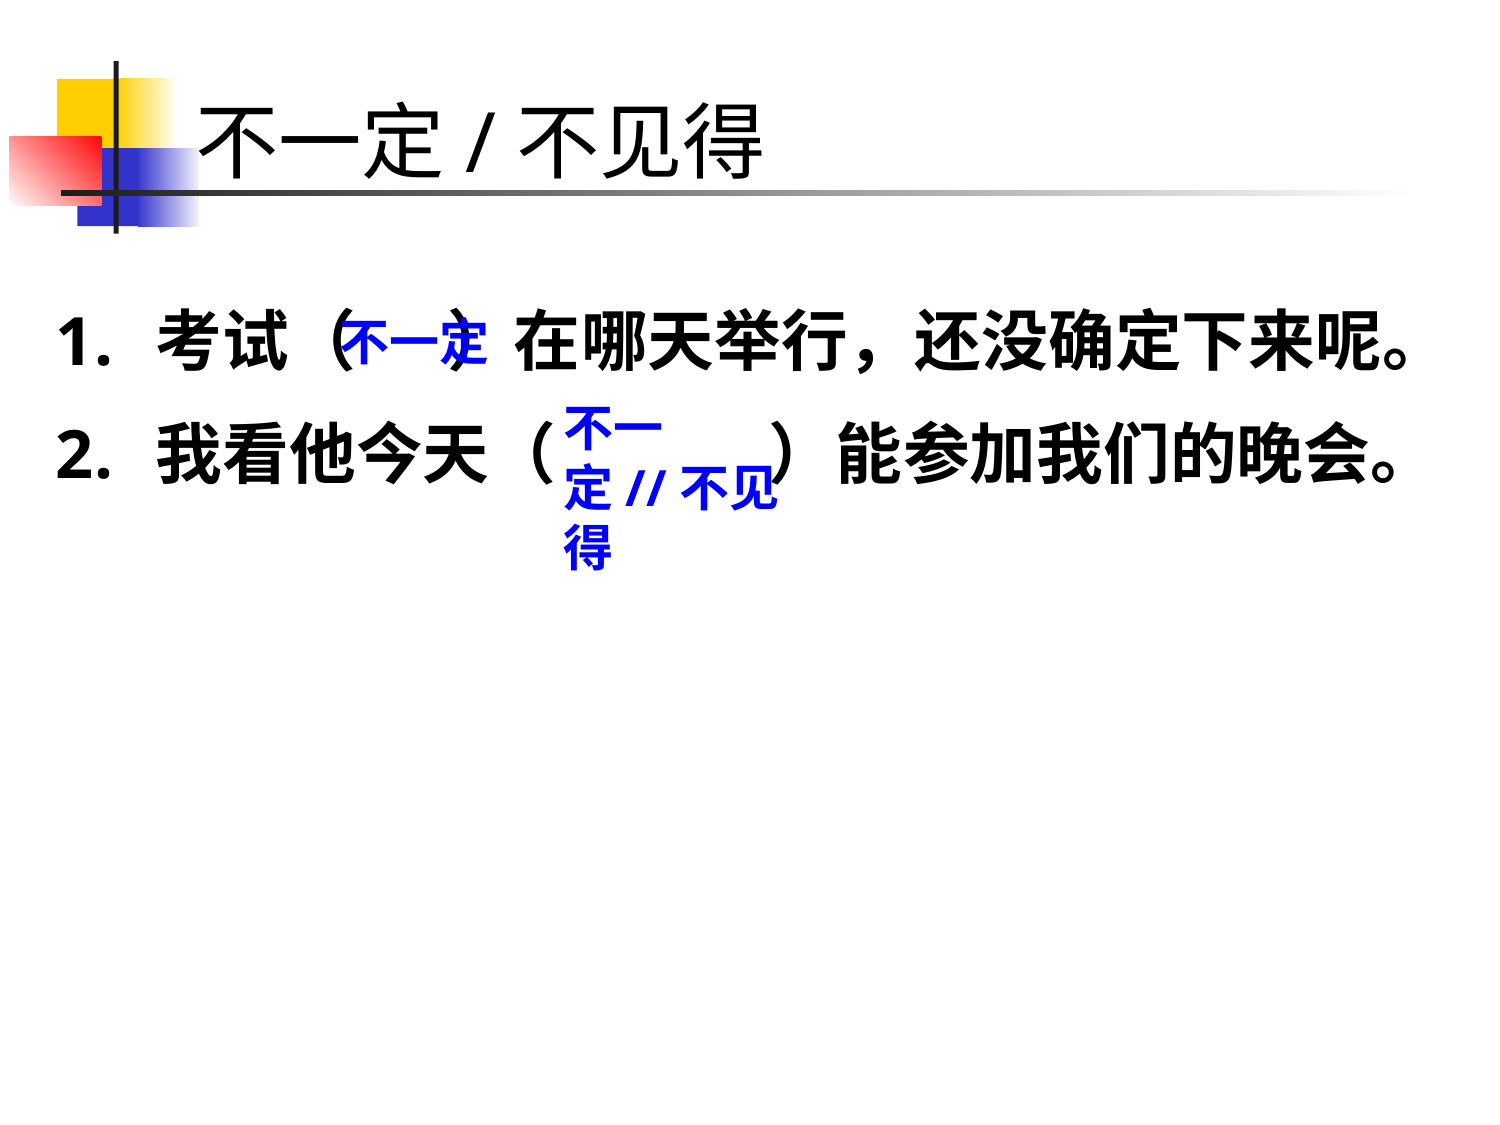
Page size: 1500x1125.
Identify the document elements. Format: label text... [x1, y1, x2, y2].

text_box 考试（ ）在哪天举行，还没确定下来呢。 我看他今天（ ）能参加我们的晚会。 [41, 290, 1500, 499]
title 不一定/不见得 [180, 5, 1100, 197]
text_box 不一定 [324, 302, 633, 378]
text_box 不一定//不见得 [549, 389, 833, 584]
